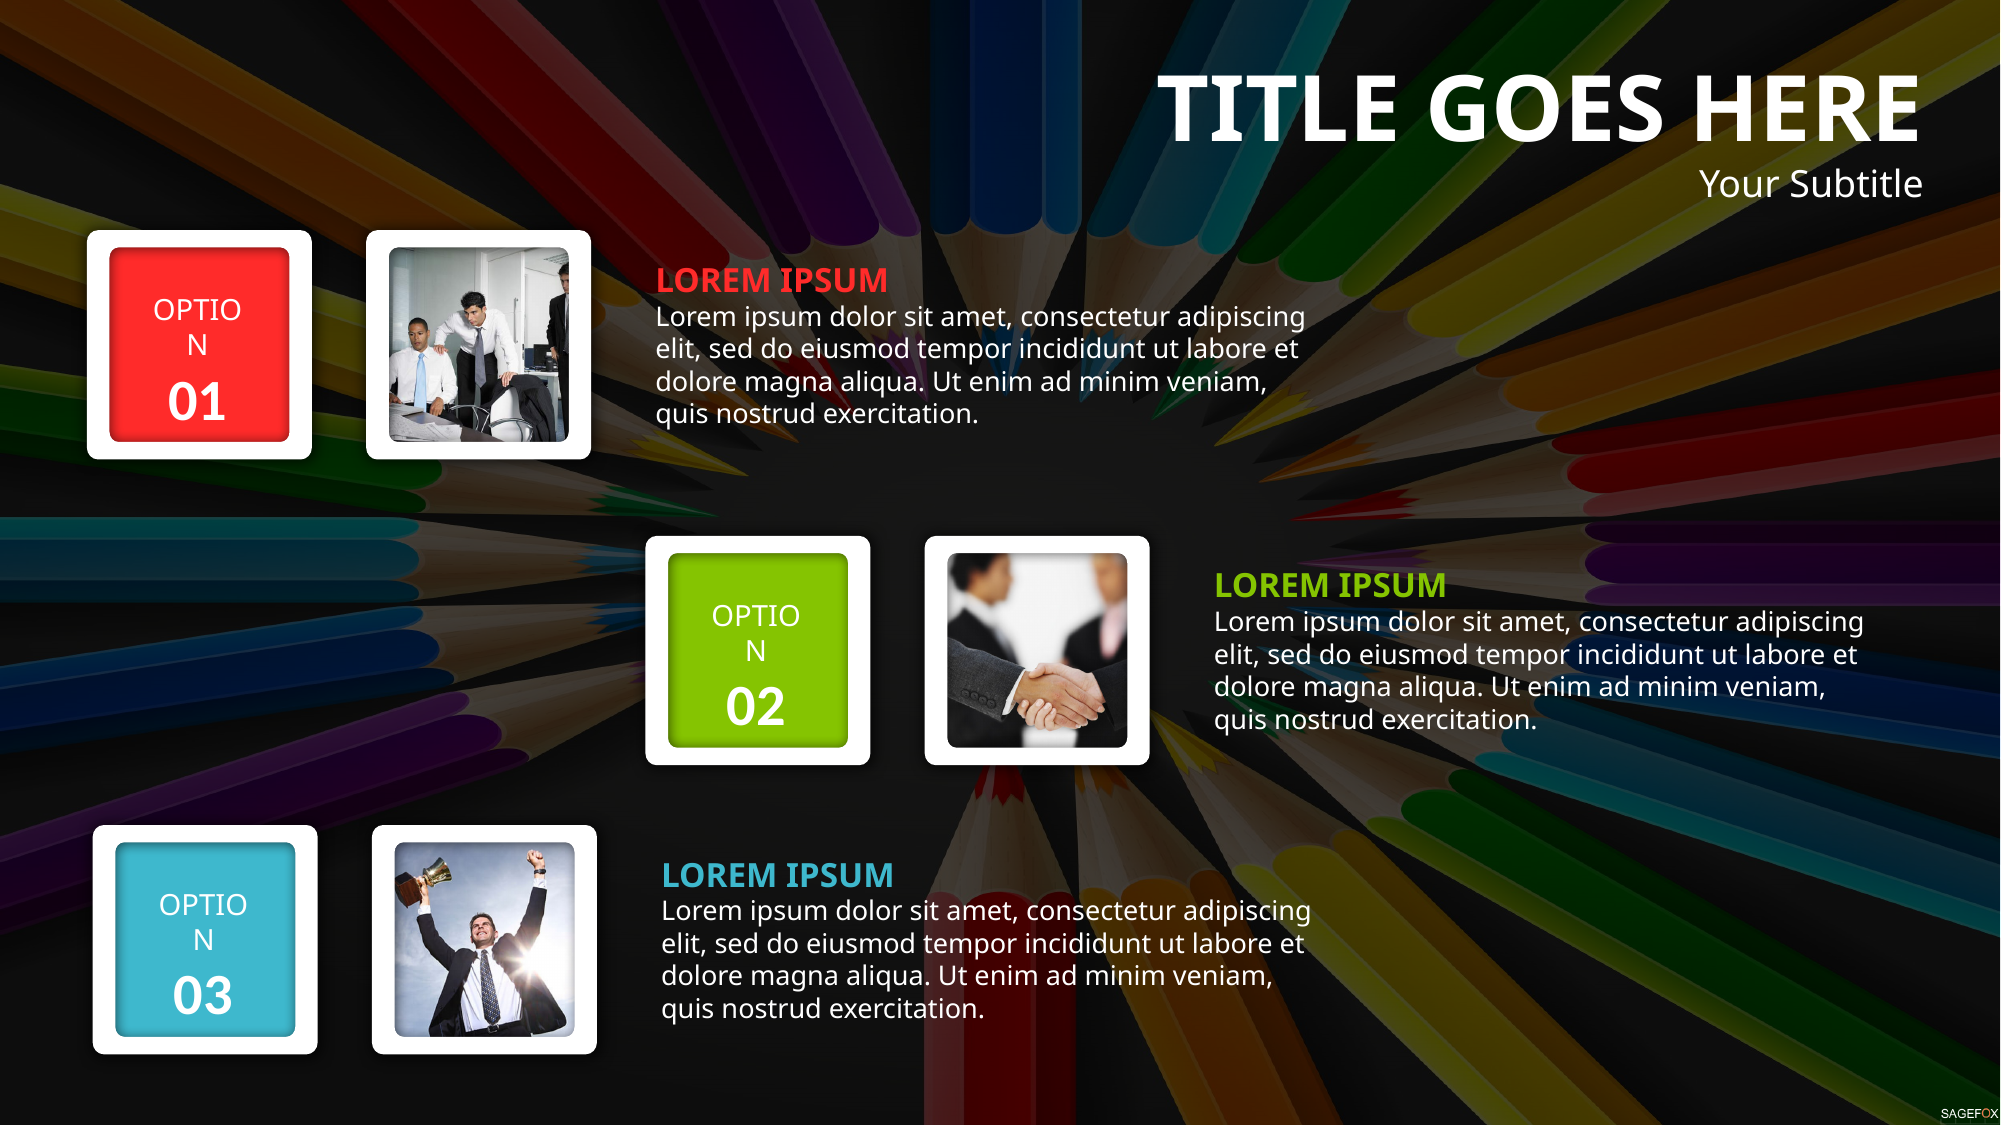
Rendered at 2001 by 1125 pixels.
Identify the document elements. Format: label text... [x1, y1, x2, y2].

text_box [371, 825, 597, 1055]
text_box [645, 535, 871, 766]
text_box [92, 825, 318, 1055]
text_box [366, 230, 592, 460]
text_box LOREM IPSUM Lorem ipsum dolor sit amet, consectetur adipiscing elit, sed do eiusmod tempor incididunt ut labore et dolore magna aliqua. Ut enim ad minim veniam, quis nostrud exercitation. [1204, 559, 1889, 740]
text_box TITLE GOES HERE Your Subtitle [1035, 42, 1939, 212]
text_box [86, 230, 312, 460]
text_box LOREM IPSUM Lorem ipsum dolor sit amet, consectetur adipiscing elit, sed do eiusmod tempor incididunt ut labore et dolore magna aliqua. Ut enim ad minim veniam, quis nostrud exercitation. [651, 848, 1336, 1029]
text_box LOREM IPSUM Lorem ipsum dolor sit amet, consectetur adipiscing elit, sed do eiusmod tempor incididunt ut labore et dolore magna aliqua. Ut enim ad minim veniam, quis nostrud exercitation. [645, 253, 1330, 434]
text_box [924, 535, 1150, 766]
picture [0, 0, 2001, 1125]
